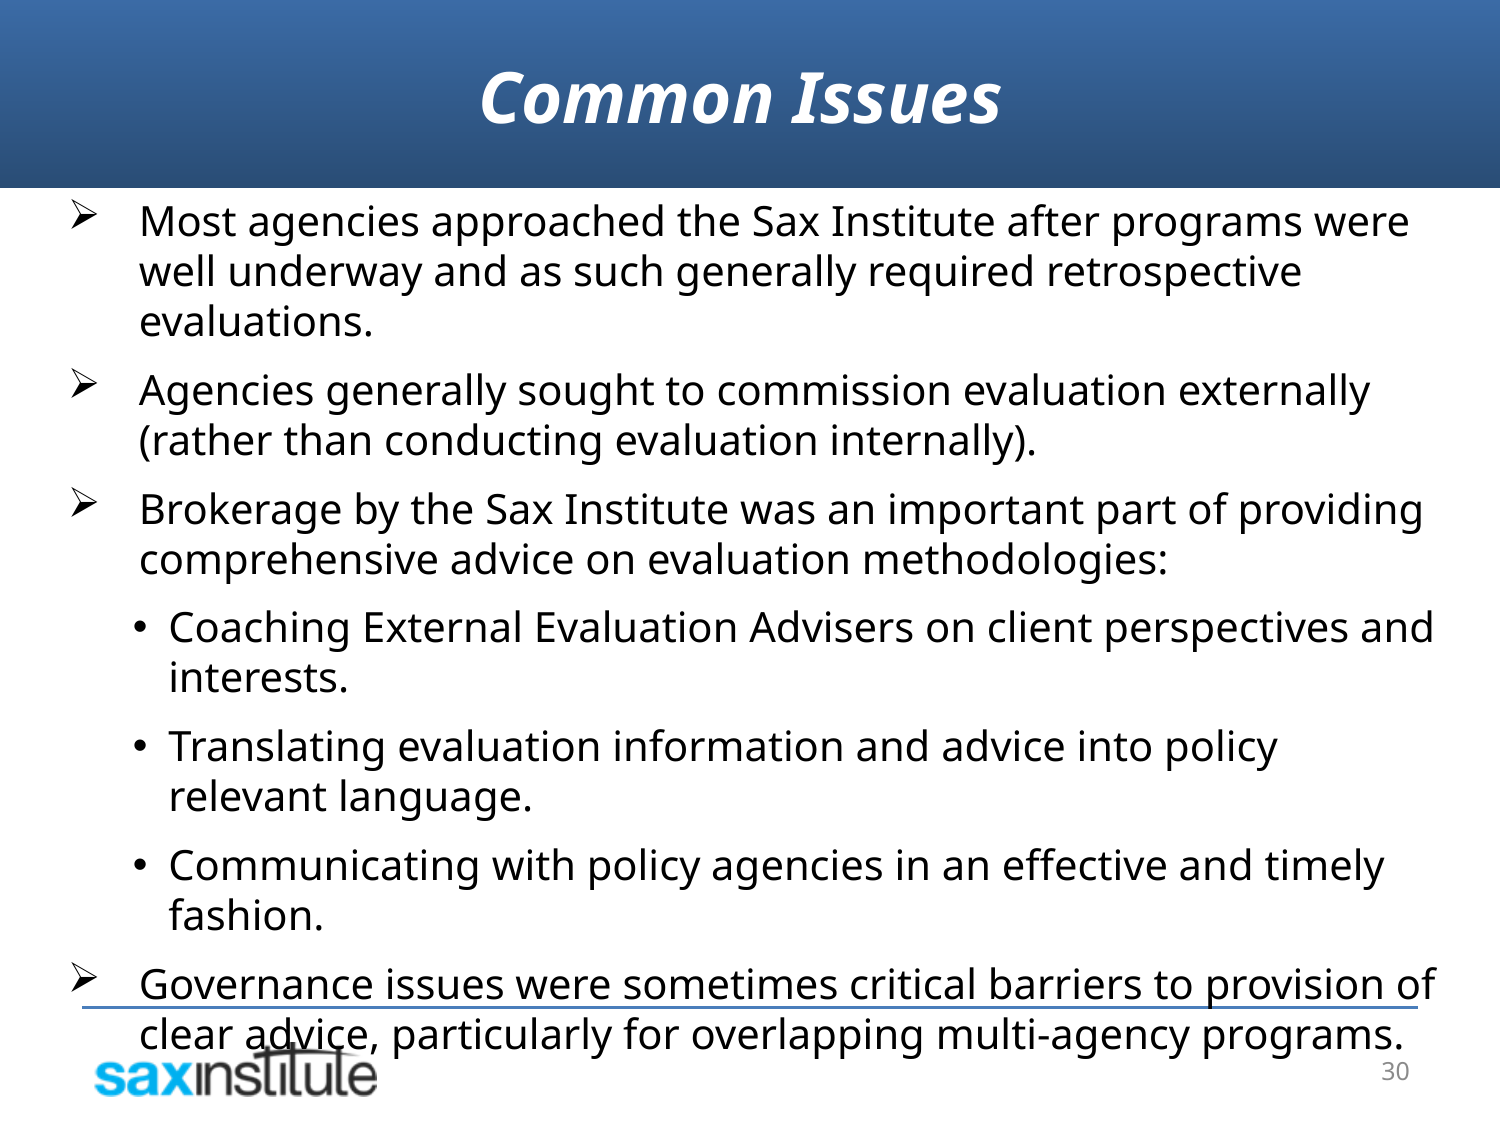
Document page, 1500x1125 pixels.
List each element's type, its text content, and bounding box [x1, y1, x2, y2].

slide_number 30 [1074, 1042, 1425, 1103]
picture [93, 1042, 377, 1097]
list Most agencies approached the Sax Institute after programs were well underway and as such generally required retrospective evaluations. Agencies generally sought to commission evaluation externally (rather than conducting evaluation internally). Brokerage by the Sax Institute was an important part of providing comprehensive advice on evaluation methodologies: Coaching External Evaluation Advisers on client perspectives and interests. Translating evaluation information and advice into policy relevant language. Communicating with policy agencies in an effective and timely fashion. Governance issues were sometimes critical barriers to provision of clear advice, particularly for overlapping multi-agency programs. [34, 186, 1454, 1008]
text_box Common Issues [74, 45, 1425, 186]
